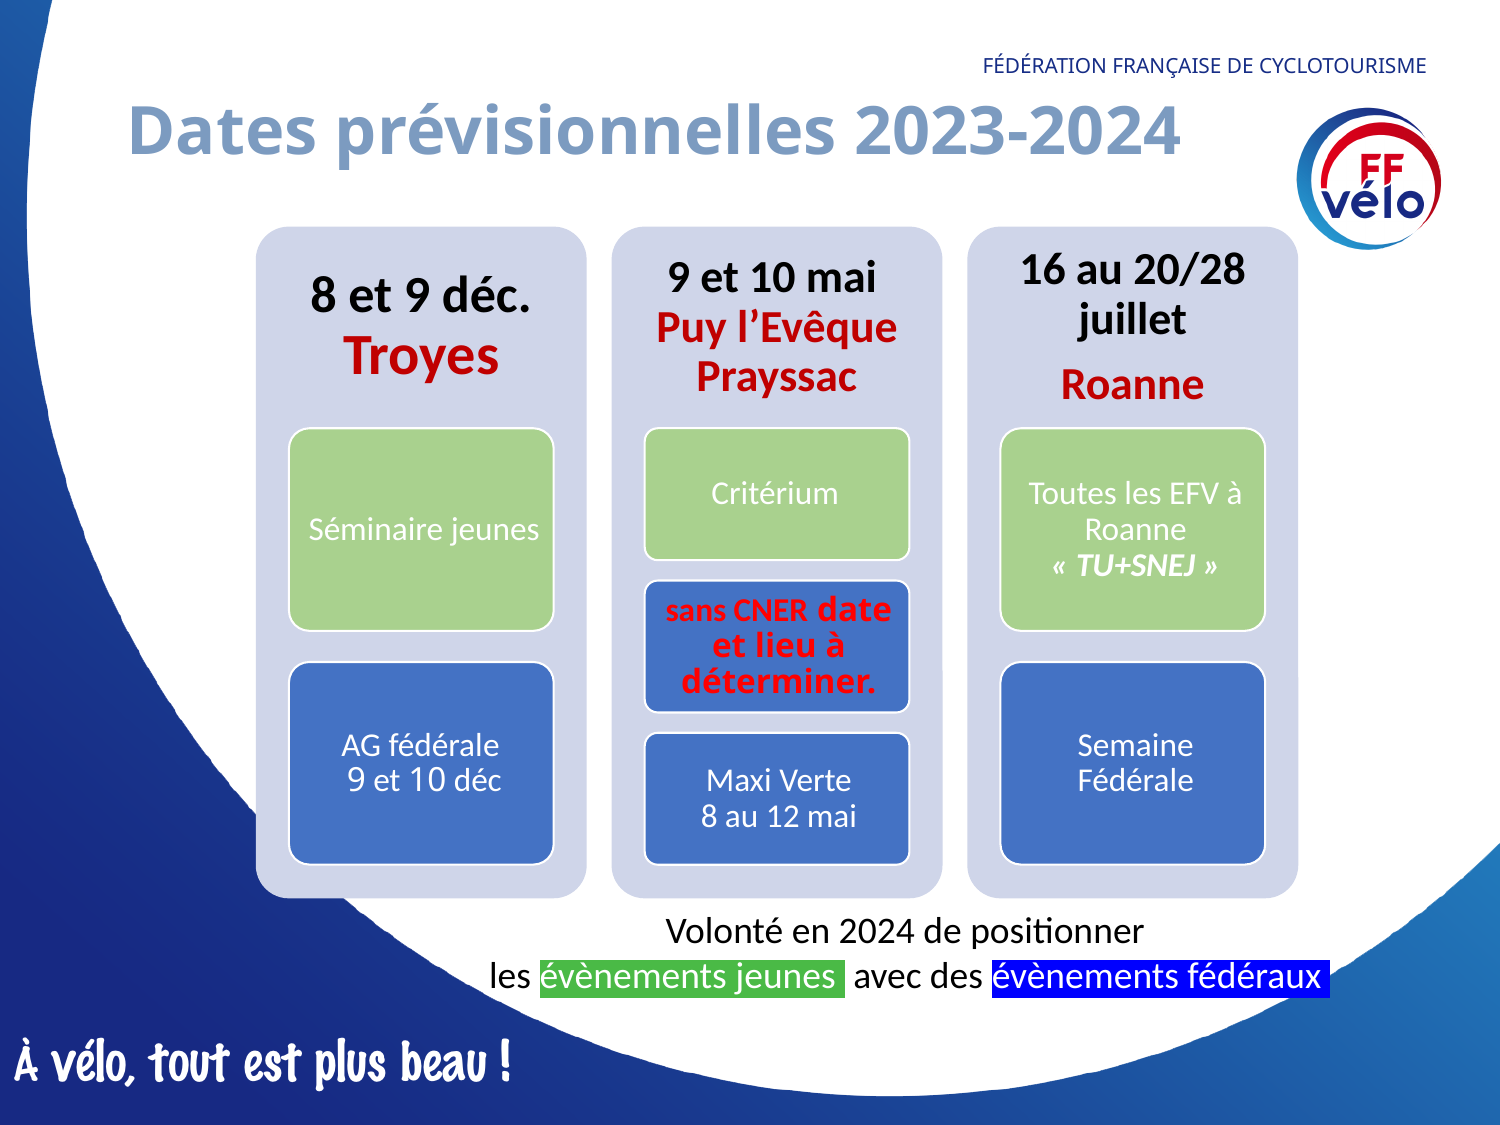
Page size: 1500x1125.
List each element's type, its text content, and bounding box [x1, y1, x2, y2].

text_box Volonté en 2024 de positionner les évènements jeunes avec des évènements fédéraux [474, 898, 1346, 1004]
picture [0, 0, 1500, 1125]
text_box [255, 226, 1299, 899]
title Dates prévisionnelles 2023-2024 [111, 59, 1371, 206]
